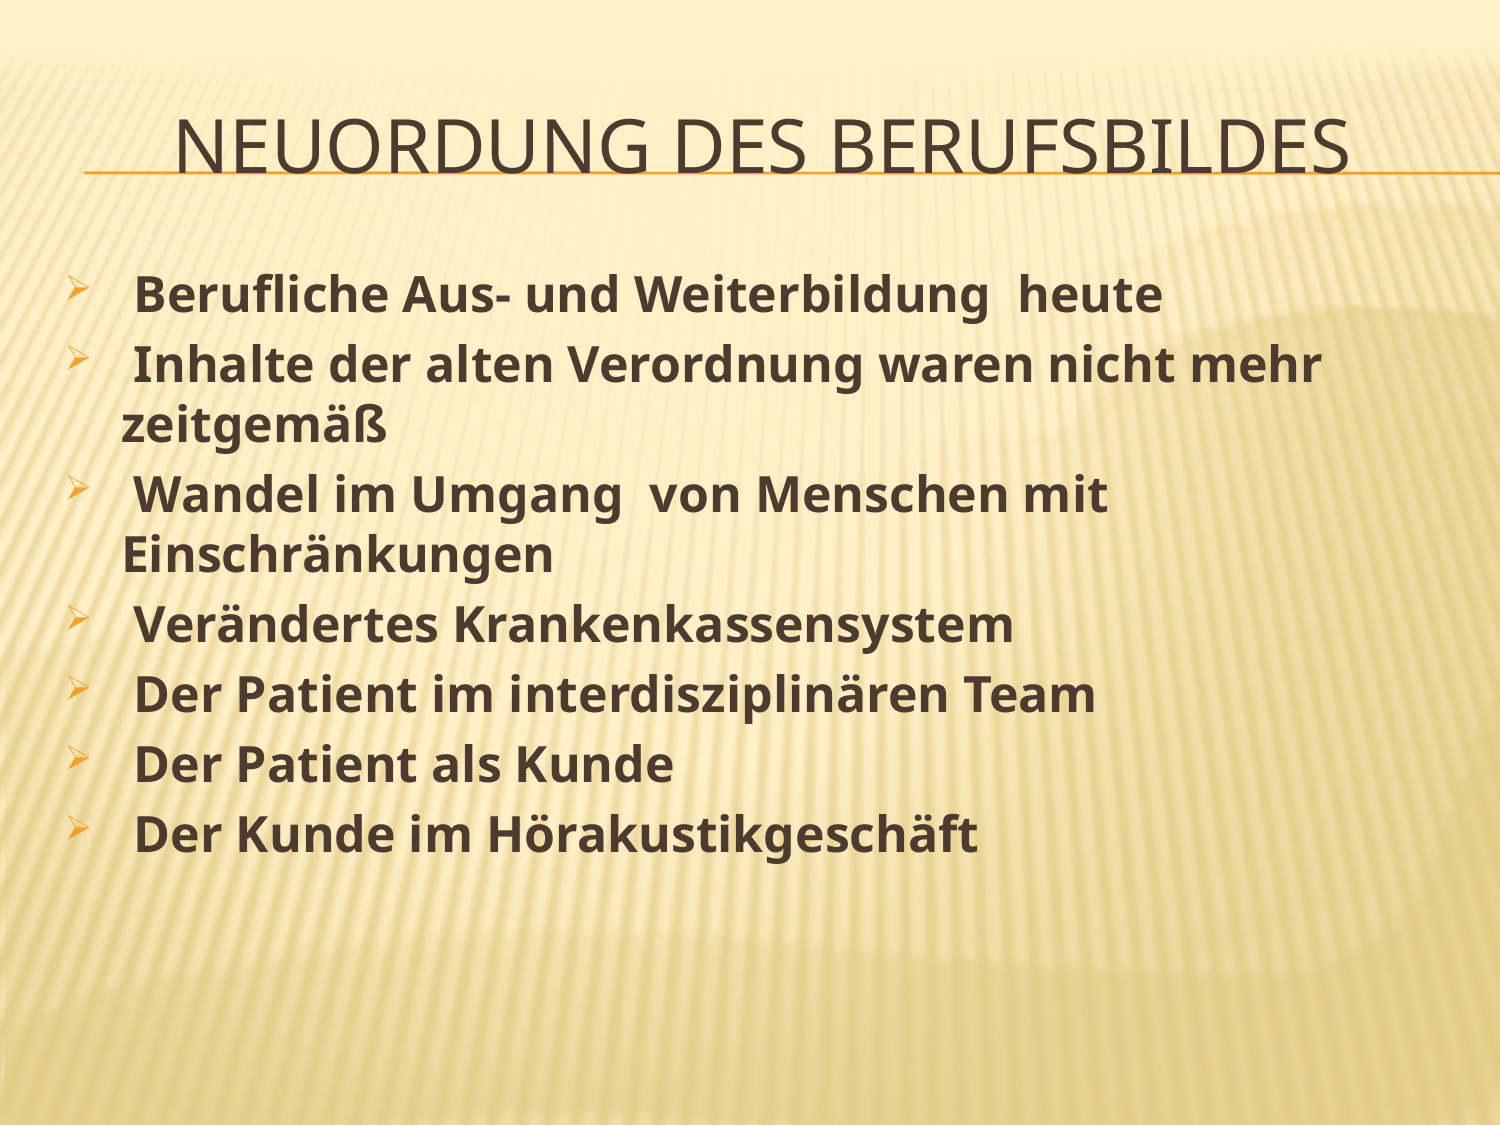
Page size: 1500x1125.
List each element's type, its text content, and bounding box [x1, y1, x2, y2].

list Berufliche Aus- und Weiterbildung heute Inhalte der alten Verordnung waren nicht mehr zeitgemäß Wandel im Umgang von Menschen mit Einschränkungen Verändertes Krankenkassensystem Der Patient im interdisziplinären Team Der Patient als Kunde Der Kunde im Hörakustikgeschäft [50, 254, 1475, 998]
title Neuordung des Berufsbildes [50, 75, 1475, 213]
